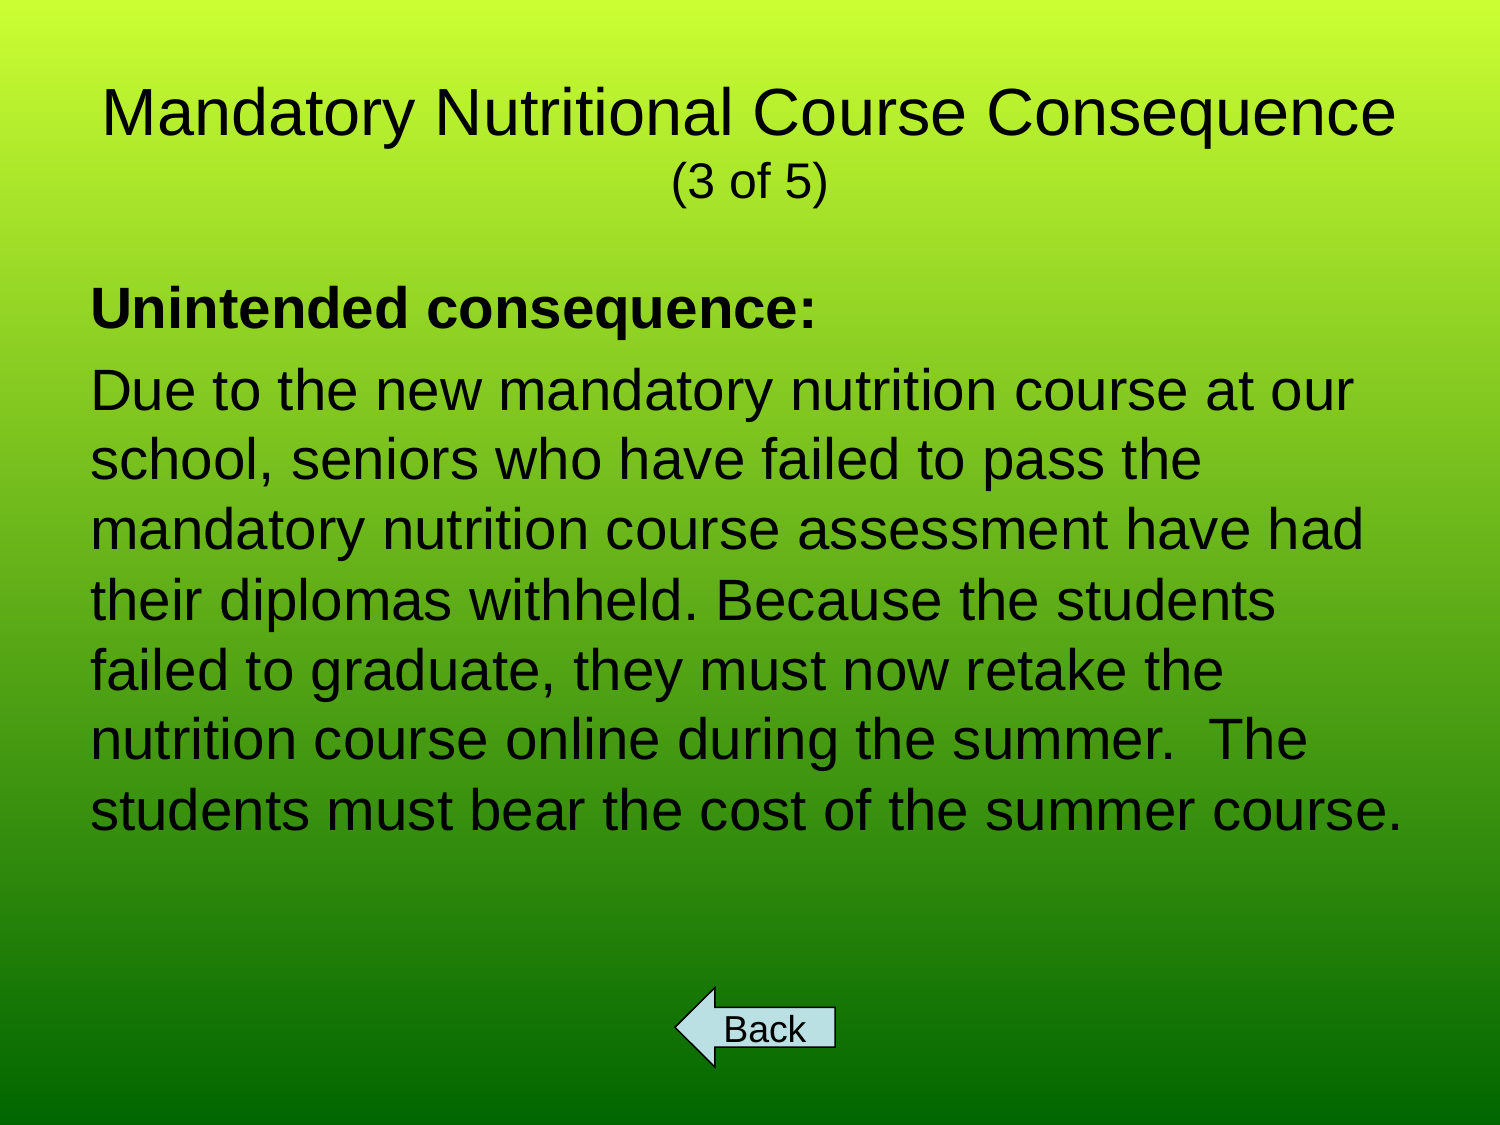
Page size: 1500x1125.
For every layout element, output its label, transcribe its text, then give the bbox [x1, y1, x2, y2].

list Unintended consequence: Due to the new mandatory nutrition course at our school, seniors who have failed to pass the mandatory nutrition course assessment have had their diplomas withheld. Because the students failed to graduate, they must now retake the nutrition course online during the summer. The students must bear the cost of the summer course. [75, 262, 1425, 1005]
text_box Back [674, 987, 836, 1068]
title Mandatory Nutritional Course Consequence (3 of 5) [75, 45, 1425, 233]
